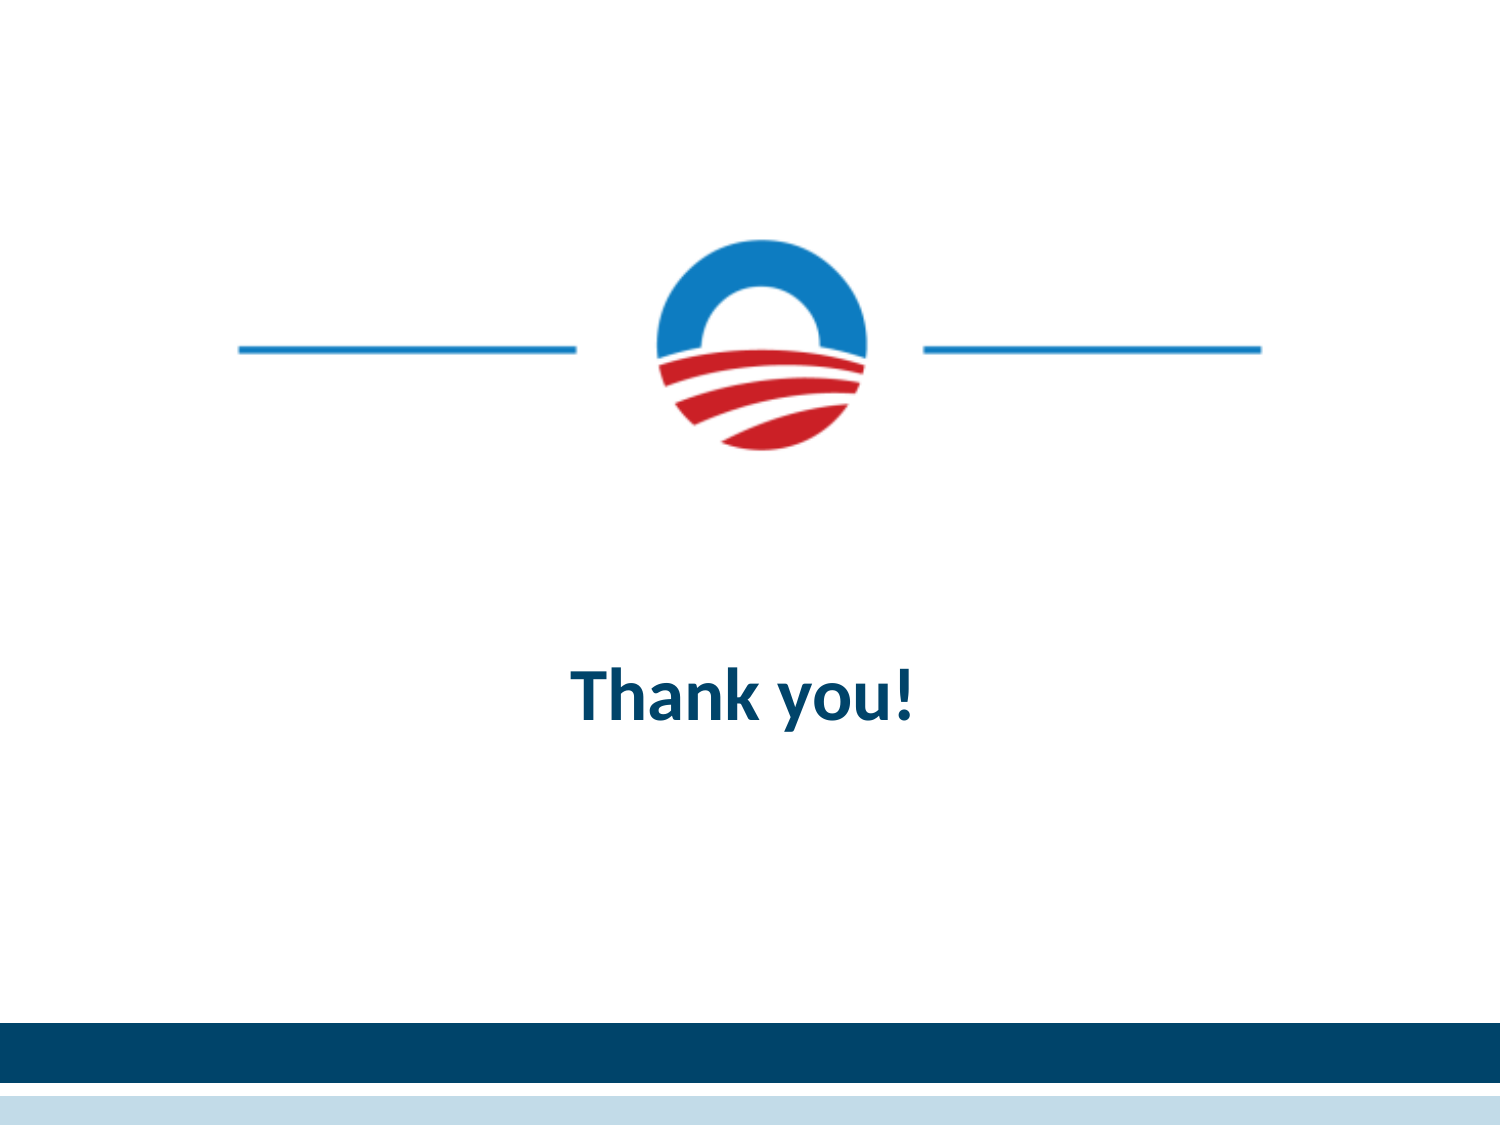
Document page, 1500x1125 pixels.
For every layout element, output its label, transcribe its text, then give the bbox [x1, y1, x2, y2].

title Thank you! [137, 637, 1350, 750]
picture [0, 230, 1500, 488]
